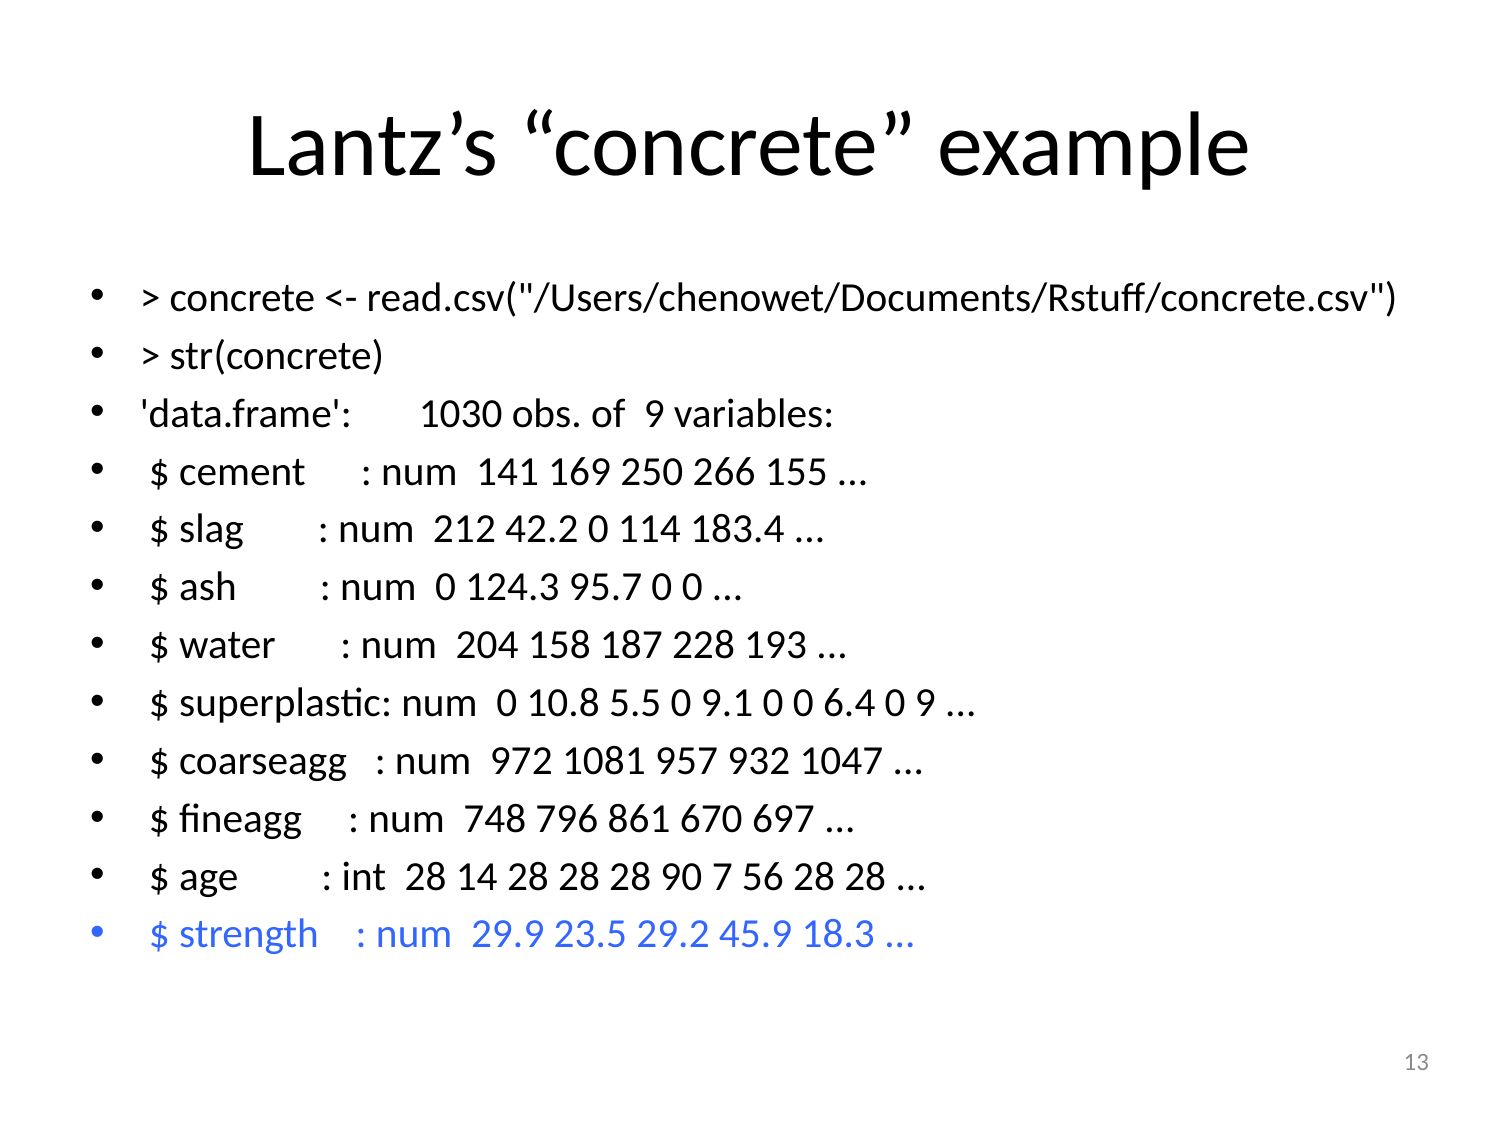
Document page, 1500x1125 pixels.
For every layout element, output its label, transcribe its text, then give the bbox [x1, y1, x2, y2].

list > concrete <- read.csv("/Users/chenowet/Documents/Rstuff/concrete.csv") > str(concrete) 'data.frame': 1030 obs. of 9 variables: $ cement : num 141 169 250 266 155 ... $ slag : num 212 42.2 0 114 183.4 ... $ ash : num 0 124.3 95.7 0 0 ... $ water : num 204 158 187 228 193 ... $ superplastic: num 0 10.8 5.5 0 9.1 0 0 6.4 0 9 ... $ coarseagg : num 972 1081 957 932 1047 ... $ fineagg : num 748 796 861 670 697 ... $ age : int 28 14 28 28 28 90 7 56 28 28 ... $ strength : num 29.9 23.5 29.2 45.9 18.3 ... [75, 262, 1425, 1005]
title Lantz’s “concrete” example [75, 45, 1425, 233]
